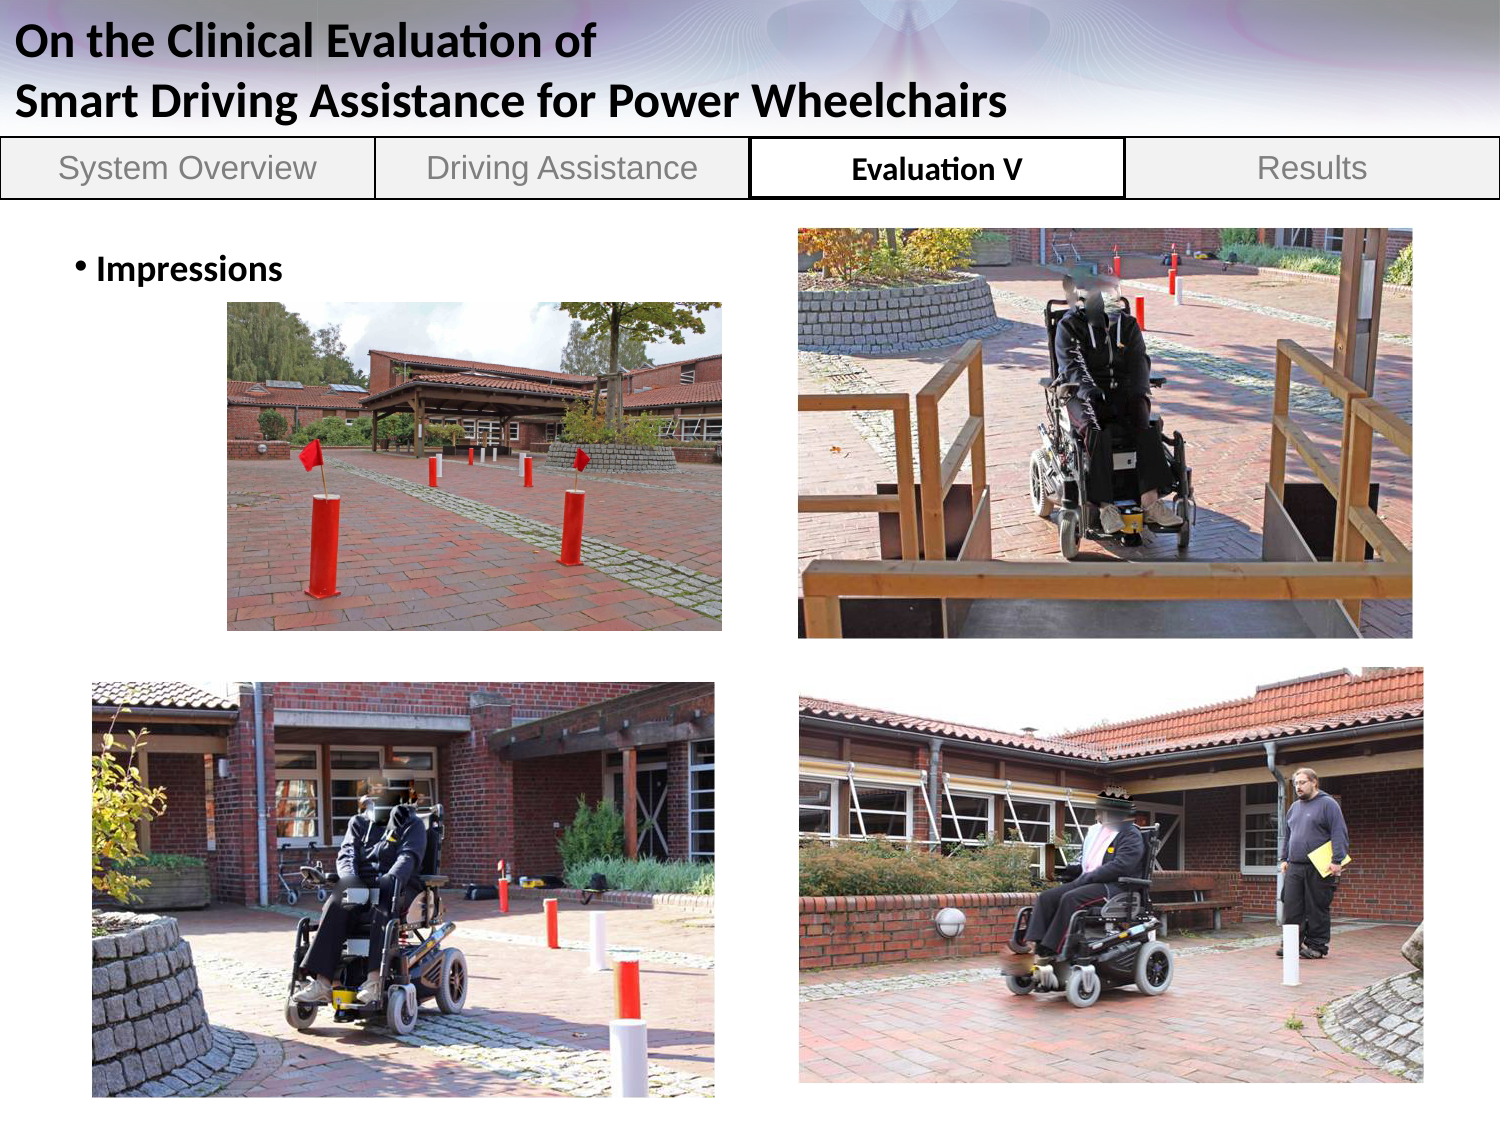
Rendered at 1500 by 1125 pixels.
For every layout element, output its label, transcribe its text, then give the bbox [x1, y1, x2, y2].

table_header Results [1126, 138, 1499, 198]
table_header Driving Assistance [376, 138, 749, 198]
text_box Evaluation V [749, 137, 1125, 198]
picture [91, 680, 716, 1098]
picture [797, 227, 1413, 639]
picture [227, 301, 722, 632]
picture [798, 666, 1424, 1084]
table_header System Overview [1, 138, 374, 198]
text_box Impressions [59, 236, 299, 296]
